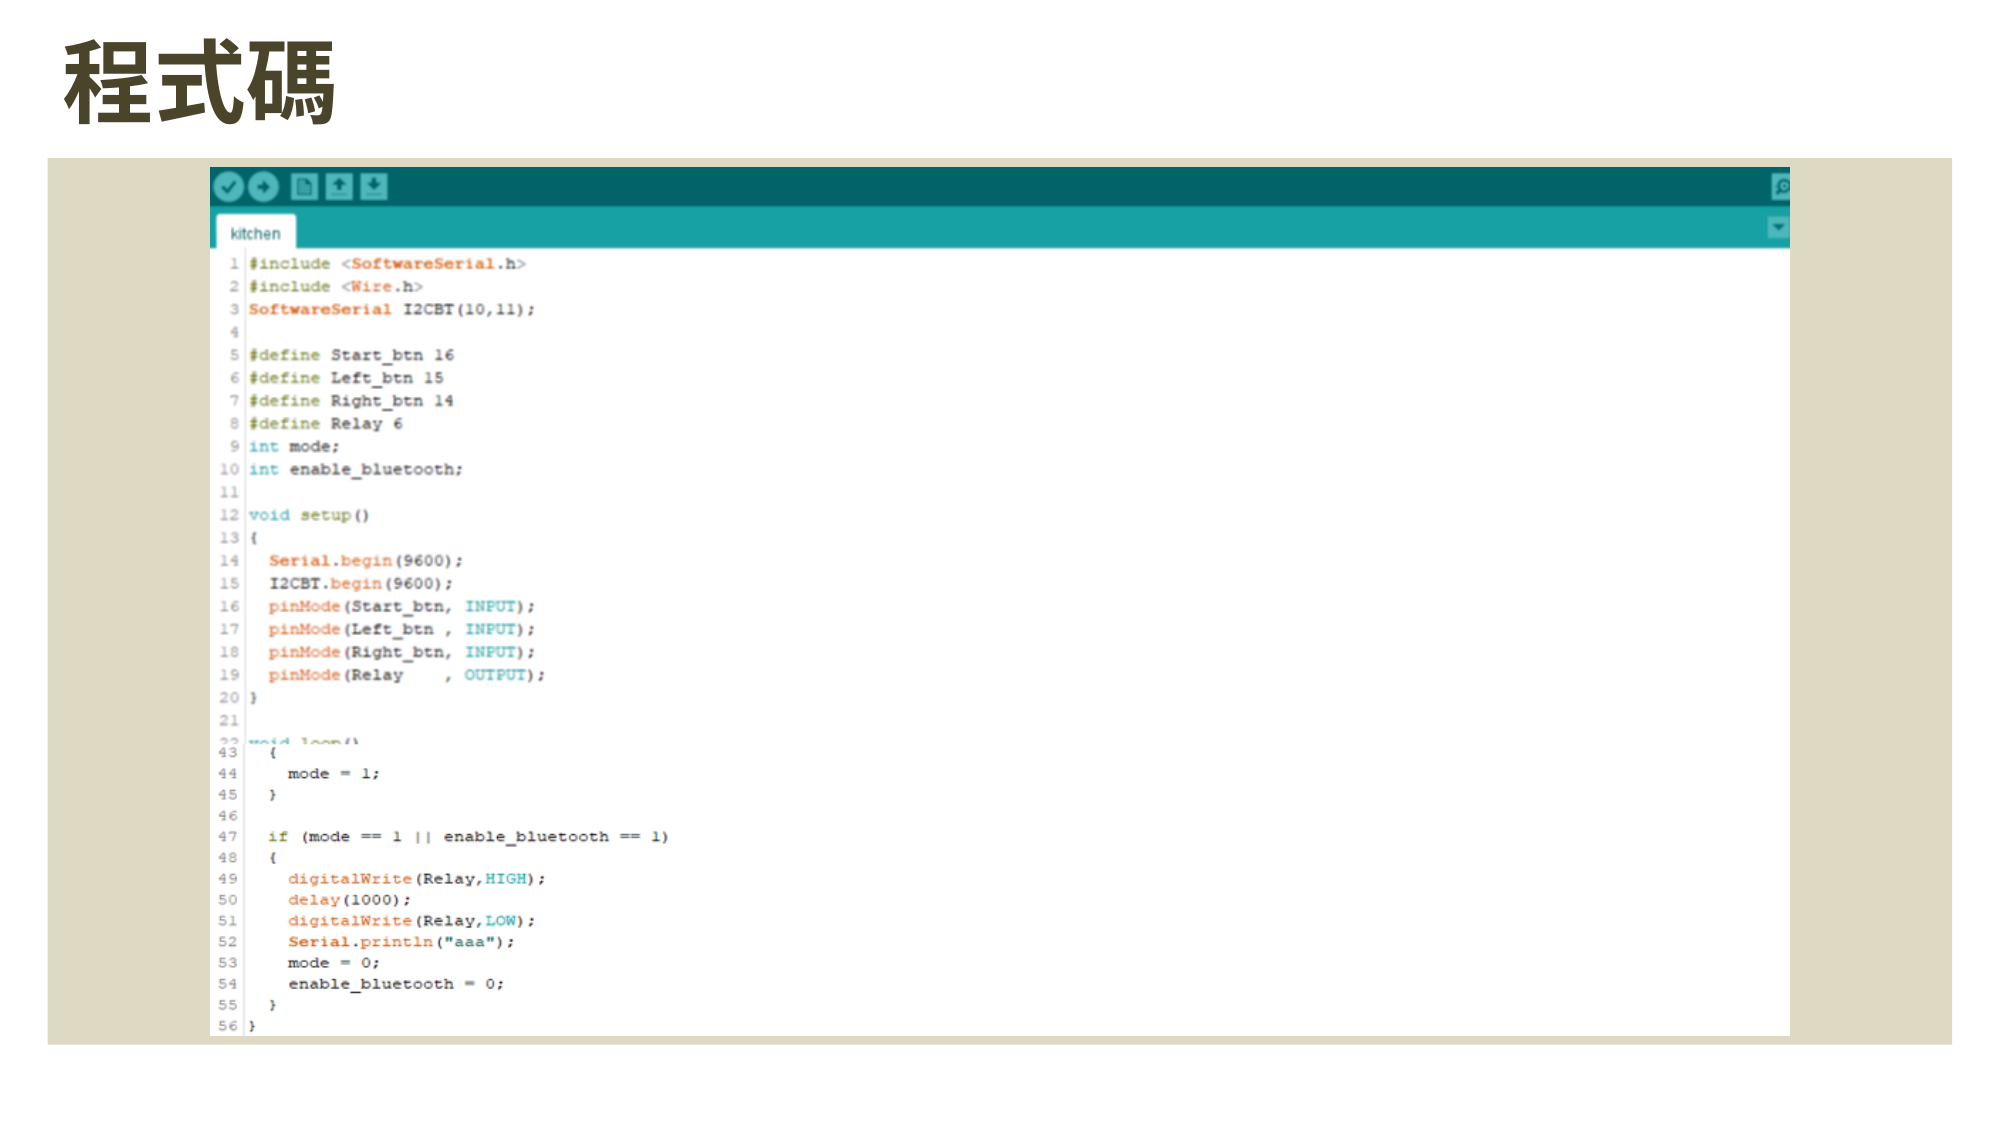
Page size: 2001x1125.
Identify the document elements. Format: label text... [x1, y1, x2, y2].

picture [210, 167, 1790, 1036]
text_box 程式碼 [29, 16, 395, 145]
text_box [47, 157, 1953, 1046]
